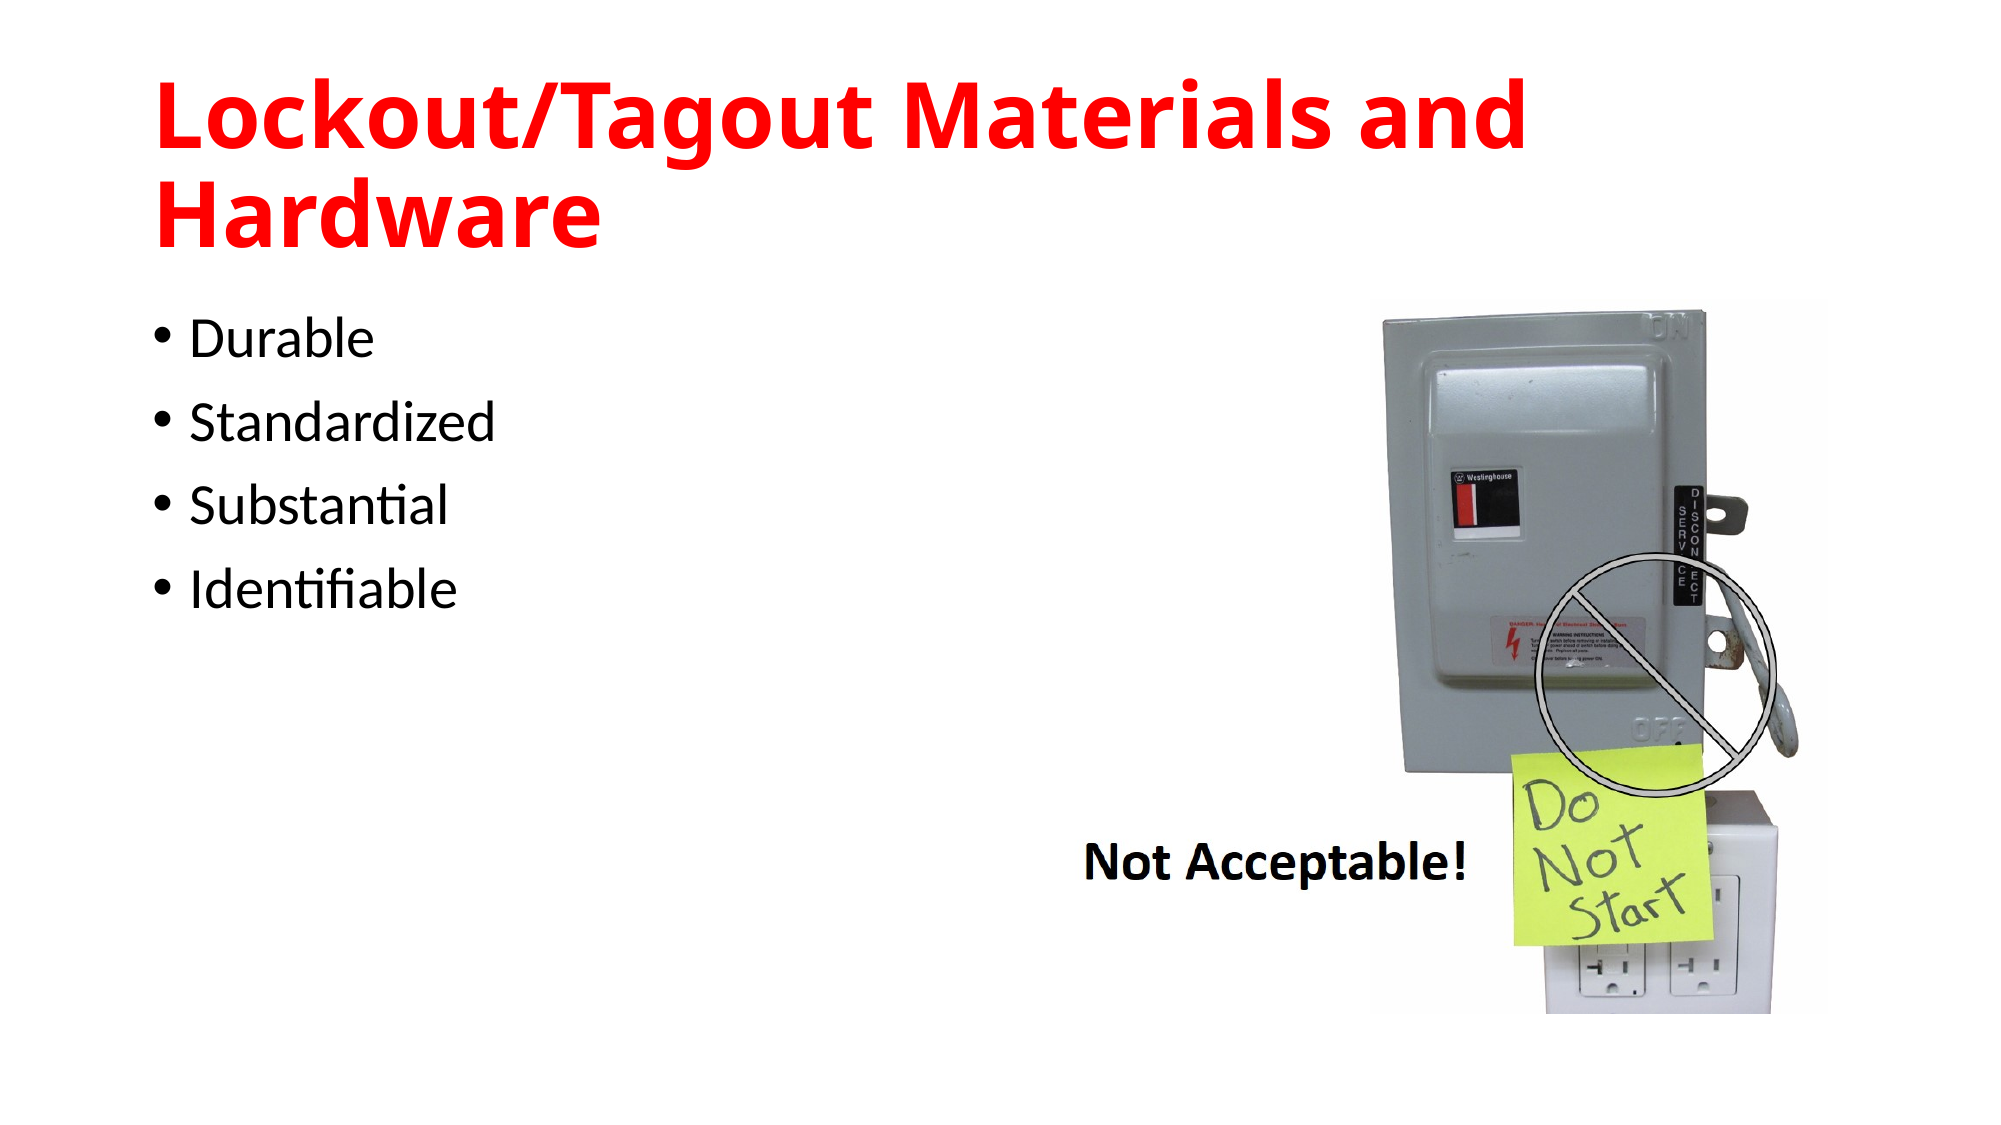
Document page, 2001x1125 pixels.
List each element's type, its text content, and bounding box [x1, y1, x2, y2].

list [1047, 299, 1828, 1014]
title Lockout/Tagout Materials and Hardware [137, 59, 1863, 278]
list Durable Standardized Substantial Identifiable [137, 299, 988, 1014]
